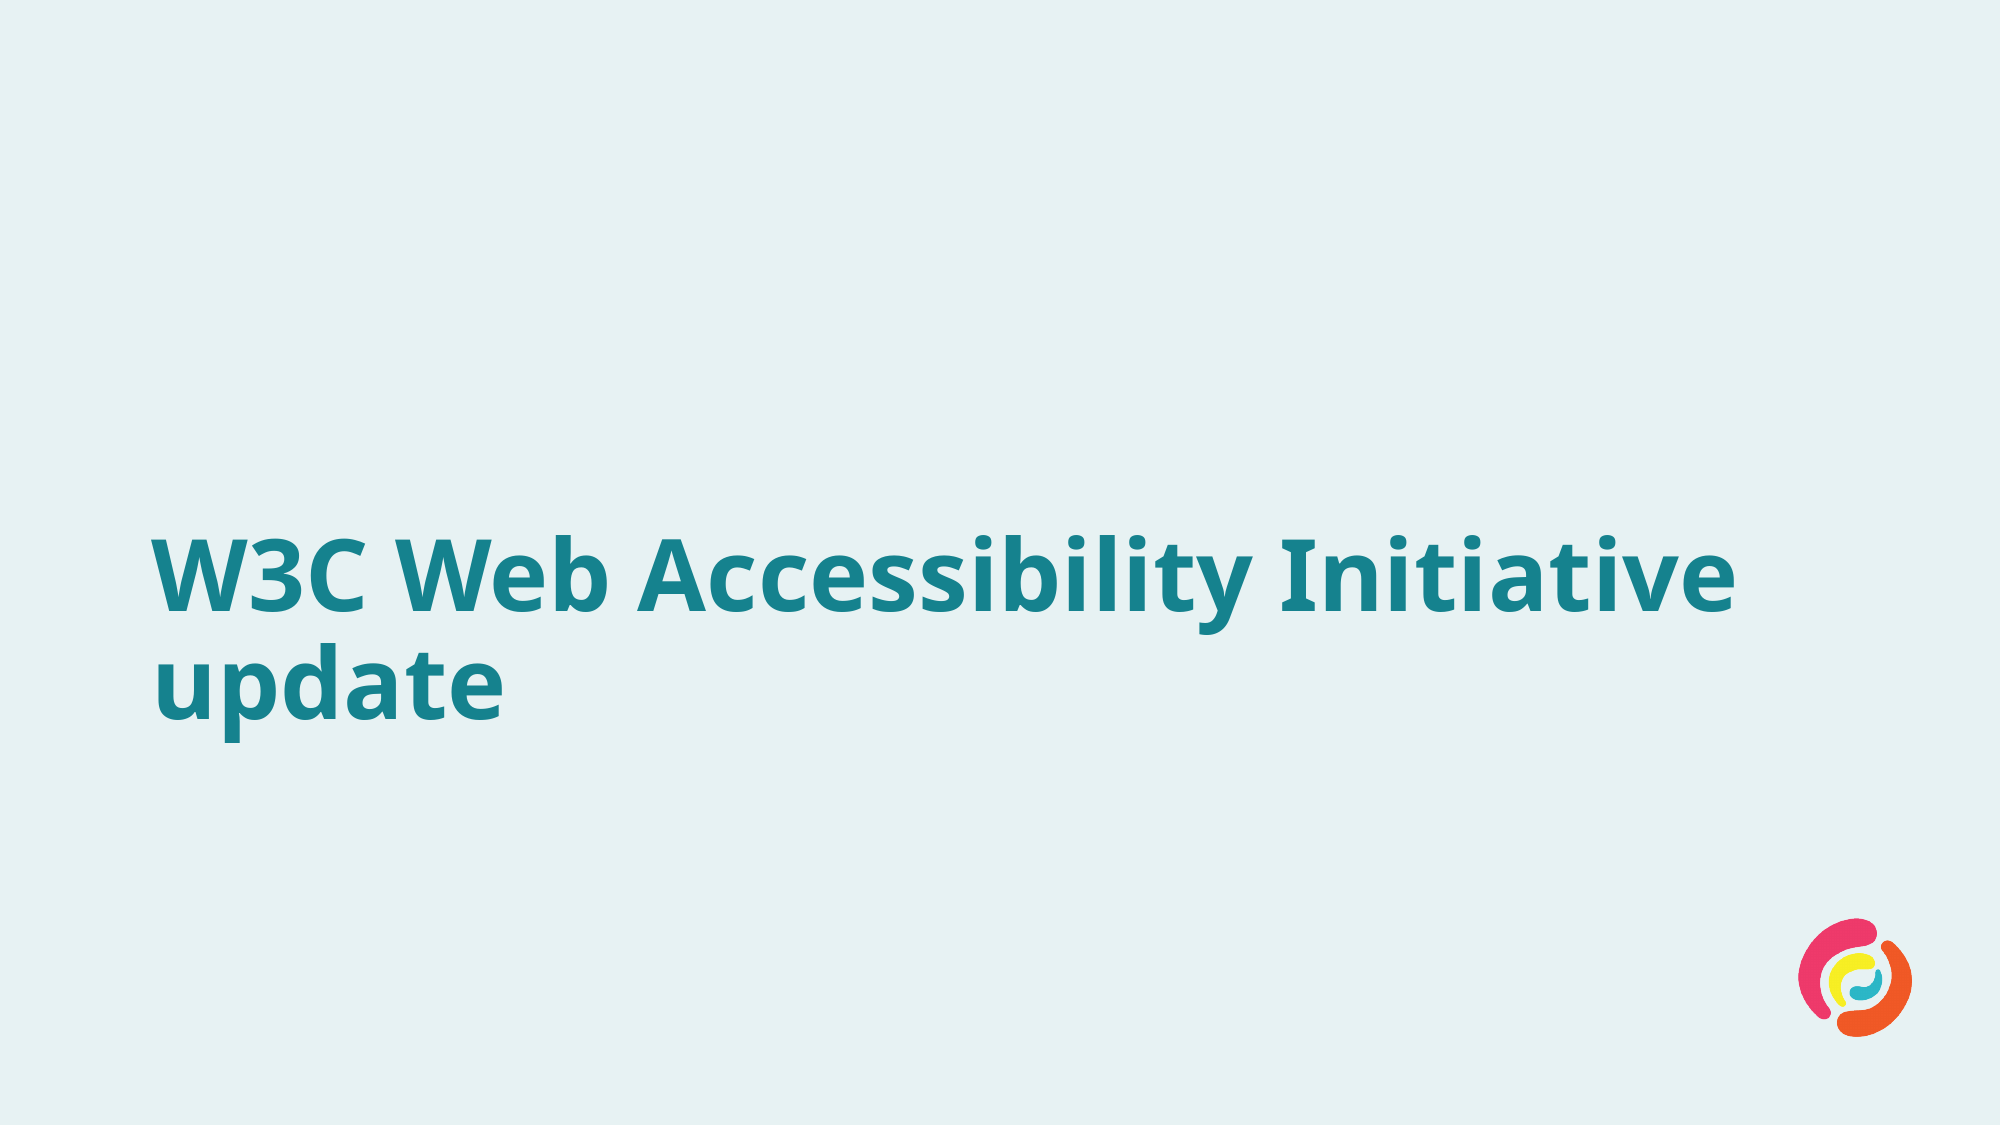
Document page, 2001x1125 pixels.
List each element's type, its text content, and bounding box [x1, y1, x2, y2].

title W3C Web Accessibility Initiative update [136, 280, 1862, 749]
picture [1798, 918, 1912, 1037]
